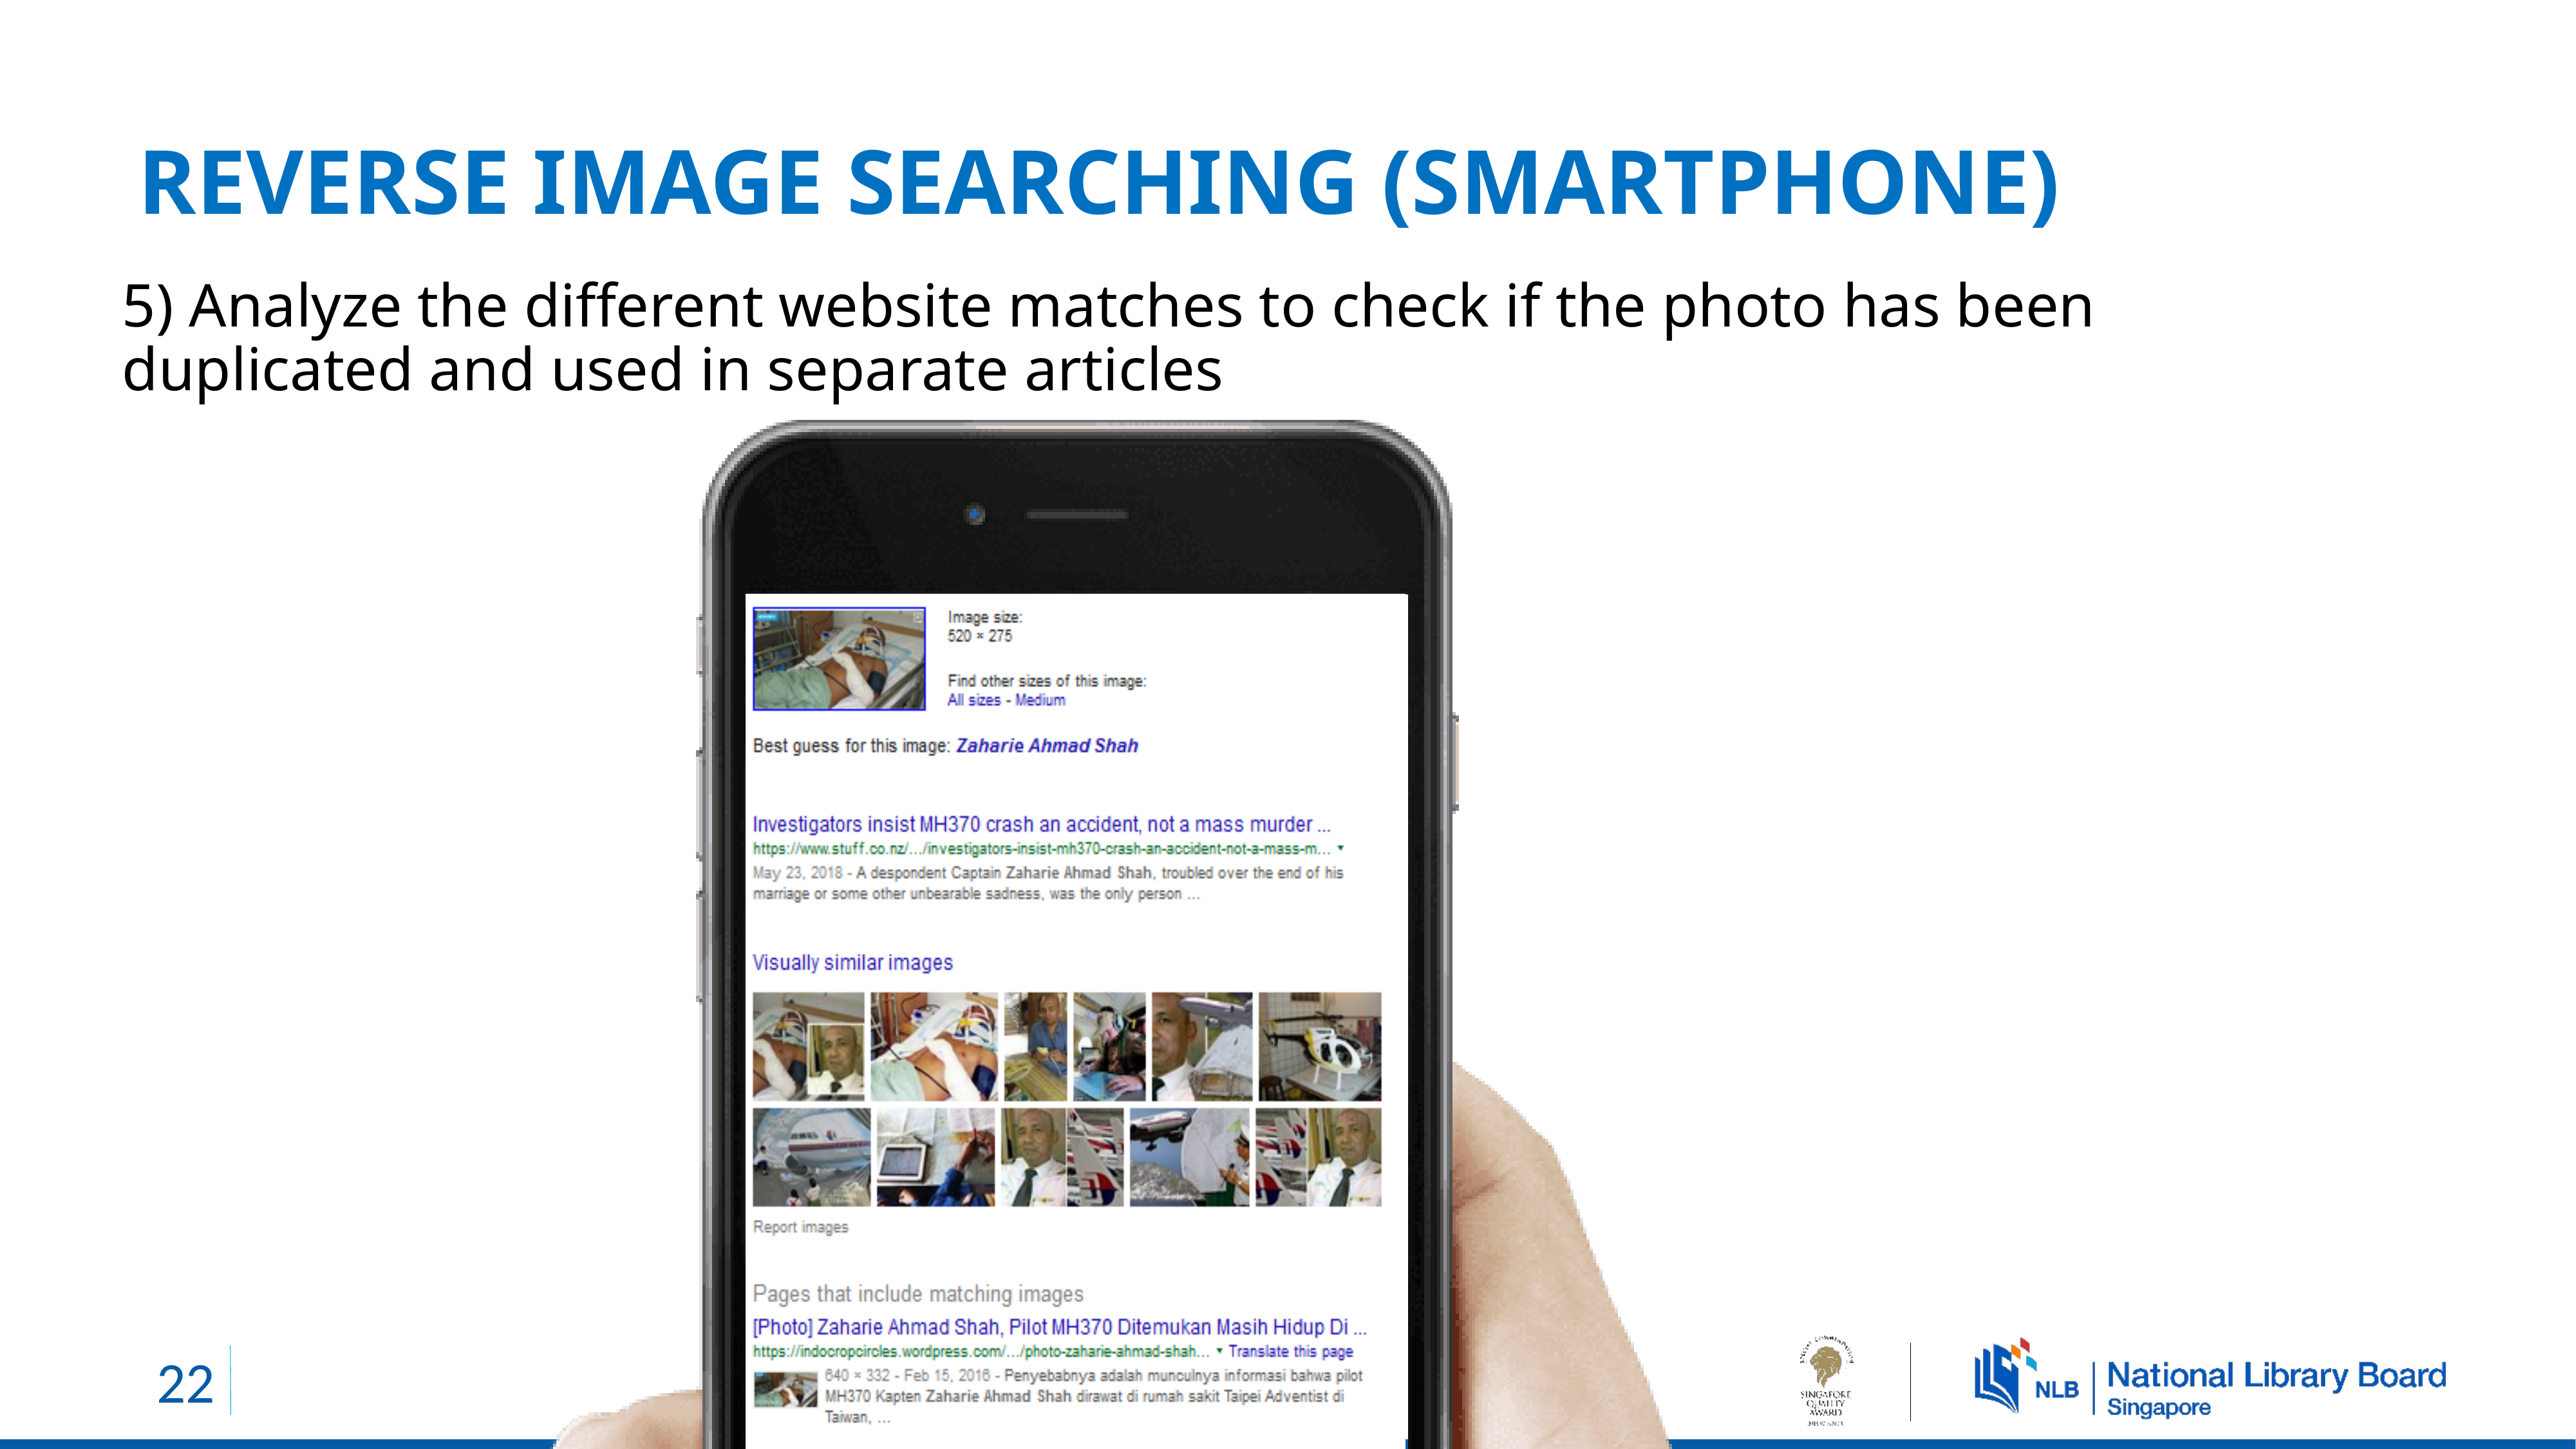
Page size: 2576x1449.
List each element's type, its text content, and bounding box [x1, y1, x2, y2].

text_box 5) Analyze the different website matches to check if the photo has been duplicated and used in separate articles [113, 271, 2366, 421]
text_box Reverse image searching (smartphone) [129, 133, 2380, 329]
picture [518, 420, 2462, 1449]
